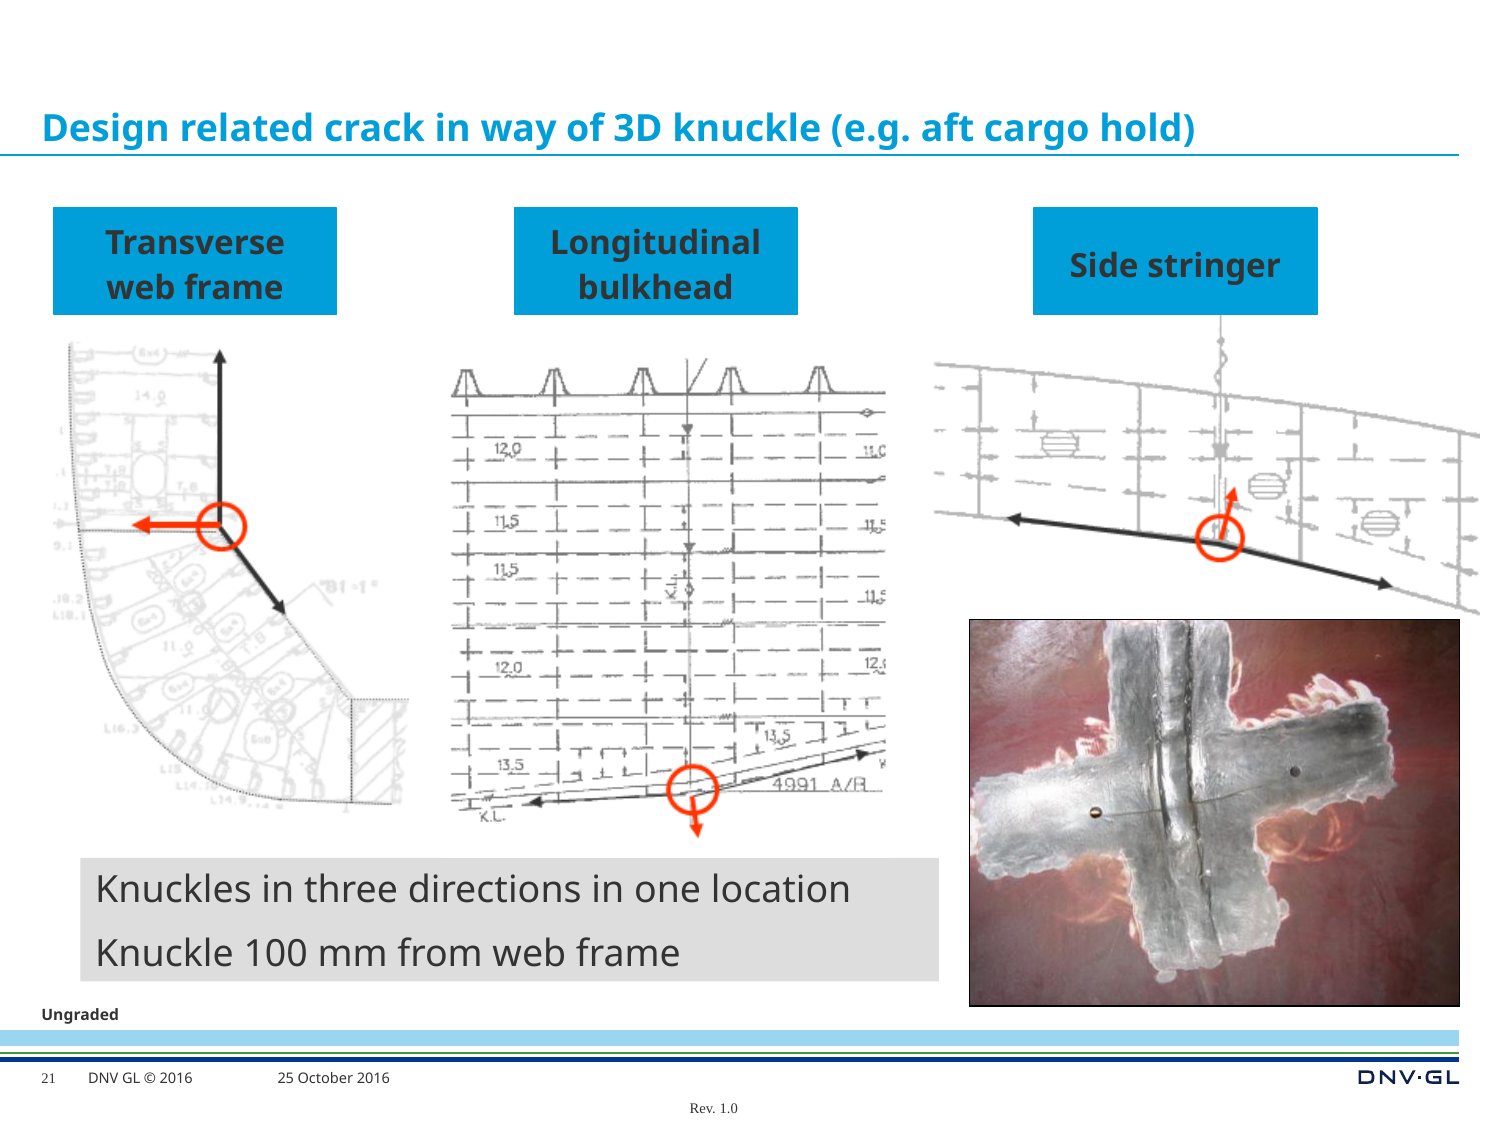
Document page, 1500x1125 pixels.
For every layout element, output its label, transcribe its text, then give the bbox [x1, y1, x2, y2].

picture [915, 290, 1480, 1006]
slide_number Rev. 1.0 [531, 1098, 738, 1125]
title Design related crack in way of 3D knuckle (e.g. aft cargo hold) [41, 39, 1495, 150]
text_box Side stringer [1032, 206, 1319, 289]
text_box Longitudinal bulkhead [512, 206, 799, 316]
text_box Knuckles in three directions in one location Knuckle 100 mm from web frame [80, 857, 939, 982]
picture [442, 346, 889, 858]
picture [53, 314, 420, 814]
slide_number 21 [41, 1069, 81, 1099]
text_box Transverse web frame [52, 206, 339, 313]
